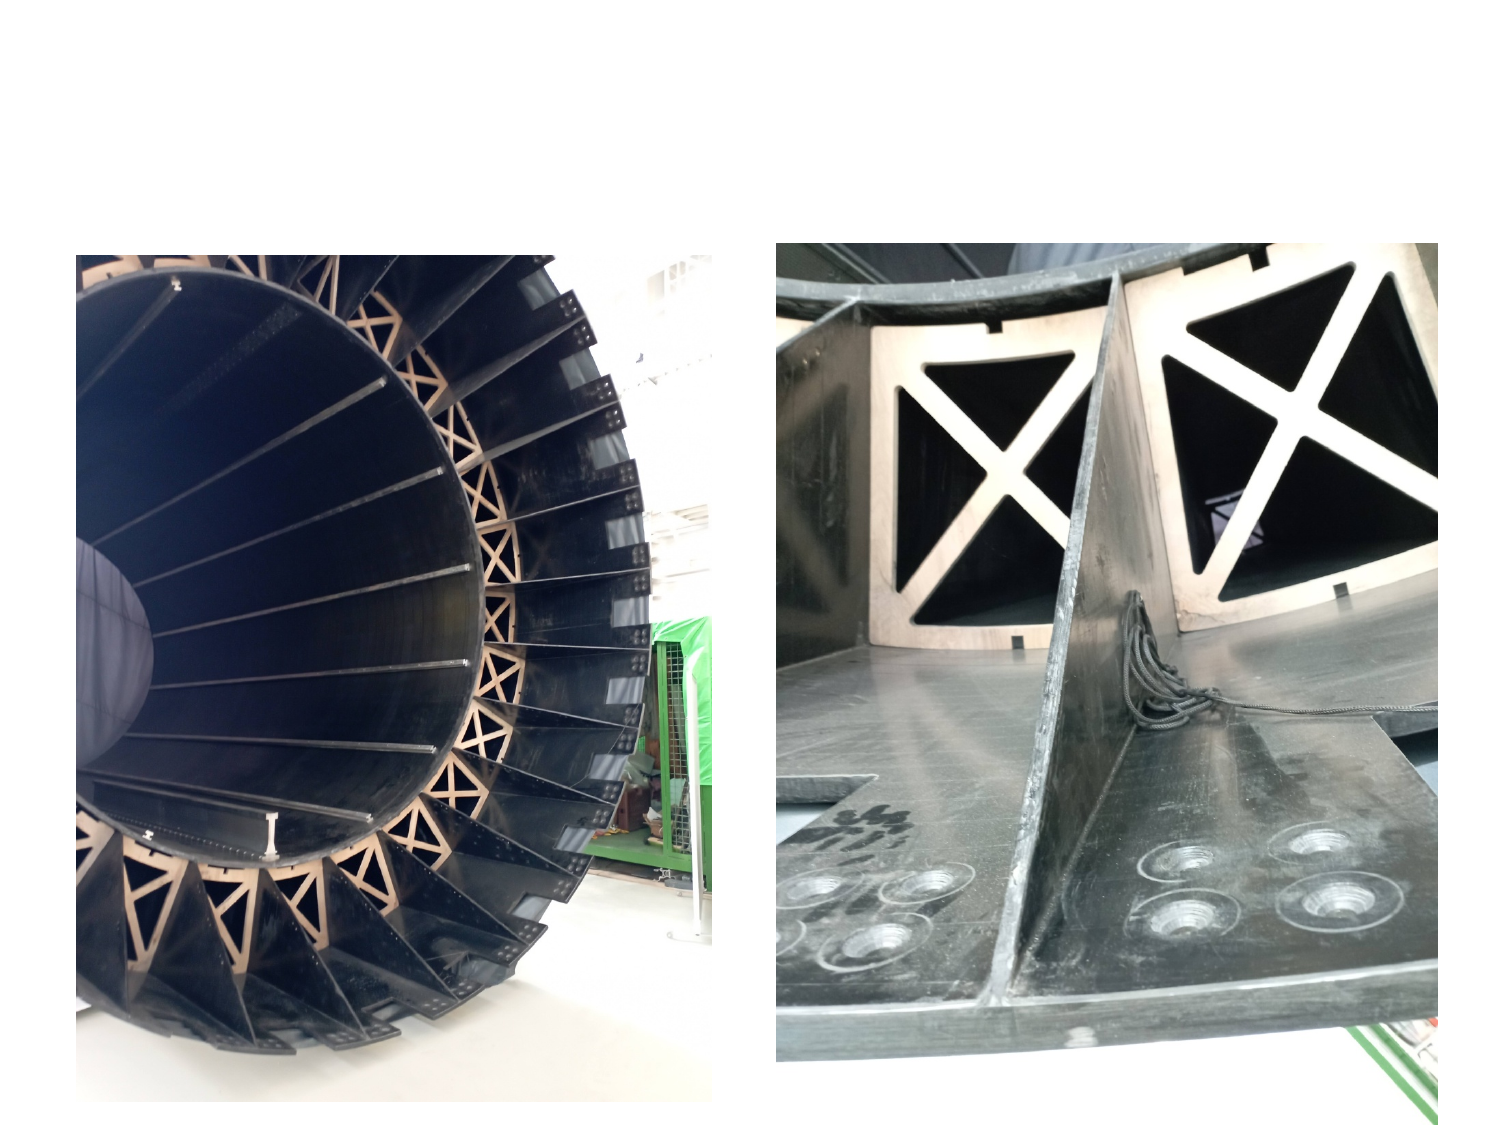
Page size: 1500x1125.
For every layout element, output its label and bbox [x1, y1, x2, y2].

picture [776, 243, 1438, 1125]
picture [76, 255, 712, 1102]
